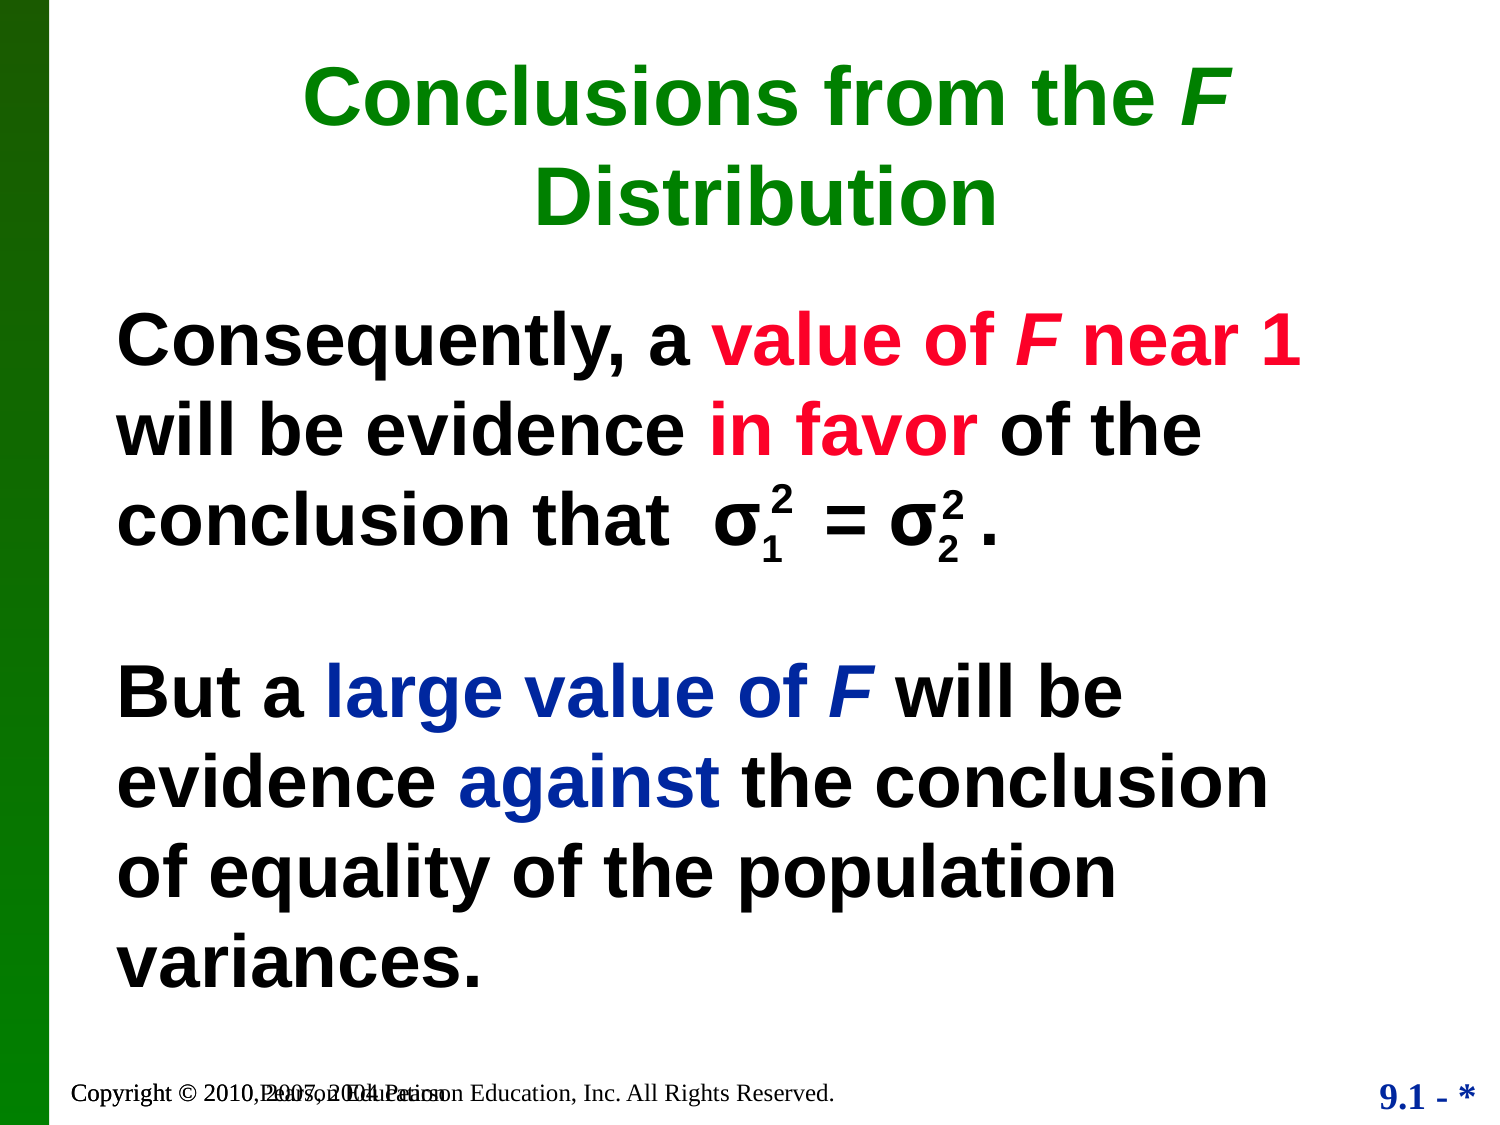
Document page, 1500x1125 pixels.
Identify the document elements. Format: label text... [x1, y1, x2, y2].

text_box Conclusions from the F Distribution [57, 71, 1476, 214]
text_box Copyright © 2010 Pearson Education [55, 1061, 992, 1114]
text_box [755, 464, 980, 536]
text_box But a large value of F will be evidence against the conclusion of equality of the population variances. [101, 635, 1357, 1011]
list Consequently, a value of F near 1 will be evidence in favor of the conclusion that σ1 = σ2 . [45, 283, 1378, 597]
